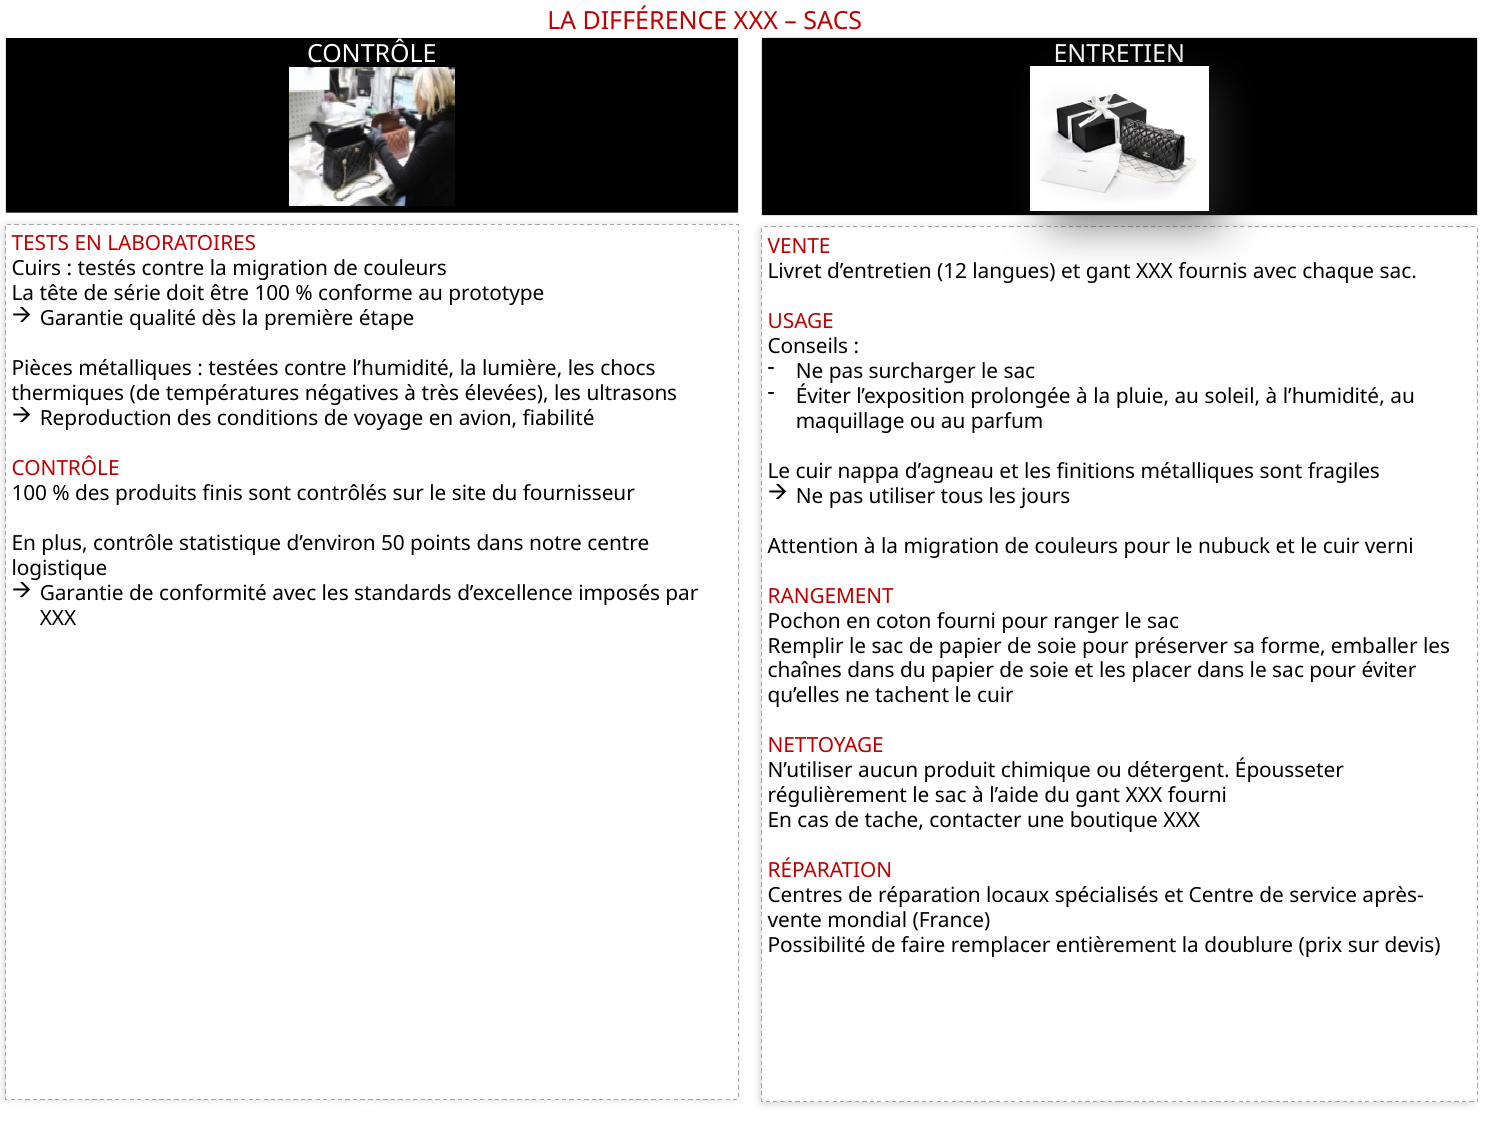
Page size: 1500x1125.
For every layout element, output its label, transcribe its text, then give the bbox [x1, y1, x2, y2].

picture [1029, 66, 1210, 211]
text_box LA DIFFÉRENCE XXX – SACS [532, 0, 878, 42]
text_box ENTRETIEN [760, 36, 1479, 217]
text_box CONTRÔLE [4, 36, 740, 215]
picture [288, 66, 456, 207]
text_box VENTE Livret d’entretien (12 langues) et gant XXX fournis avec chaque sac. USAGE Conseils : Ne pas surcharger le sac Éviter l’exposition prolongée à la pluie, au soleil, à l’humidité, au maquillage ou au parfum Le cuir nappa d’agneau et les finitions métalliques sont fragiles Ne pas utiliser tous les jours Attention à la migration de couleurs pour le nubuck et le cuir verni RANGEMENT Pochon en coton fourni pour ranger le sac Remplir le sac de papier de soie pour préserver sa forme, emballer les chaînes dans du papier de soie et les placer dans le sac pour éviter qu’elles ne tachent le cuir NETTOYAGE N’utiliser aucun produit chimique ou détergent. Épousseter régulièrement le sac à l’aide du gant XXX fourni En cas de tache, contacter une boutique XXX RÉPARATION Centres de réparation locaux spécialisés et Centre de service après-vente mondial (France) Possibilité de faire remplacer entièrement la doublure (prix sur devis) [761, 226, 1478, 1103]
text_box TESTS EN LABORATOIRES Cuirs : testés contre la migration de couleurs La tête de série doit être 100 % conforme au prototype Garantie qualité dès la première étape Pièces métalliques : testées contre l’humidité, la lumière, les chocs thermiques (de températures négatives à très élevées), les ultrasons Reproduction des conditions de voyage en avion, fiabilité CONTRÔLE 100 % des produits finis sont contrôlés sur le site du fournisseur En plus, contrôle statistique d’environ 50 points dans notre centre logistique Garantie de conformité avec les standards d’excellence imposés par XXX [5, 223, 739, 1100]
